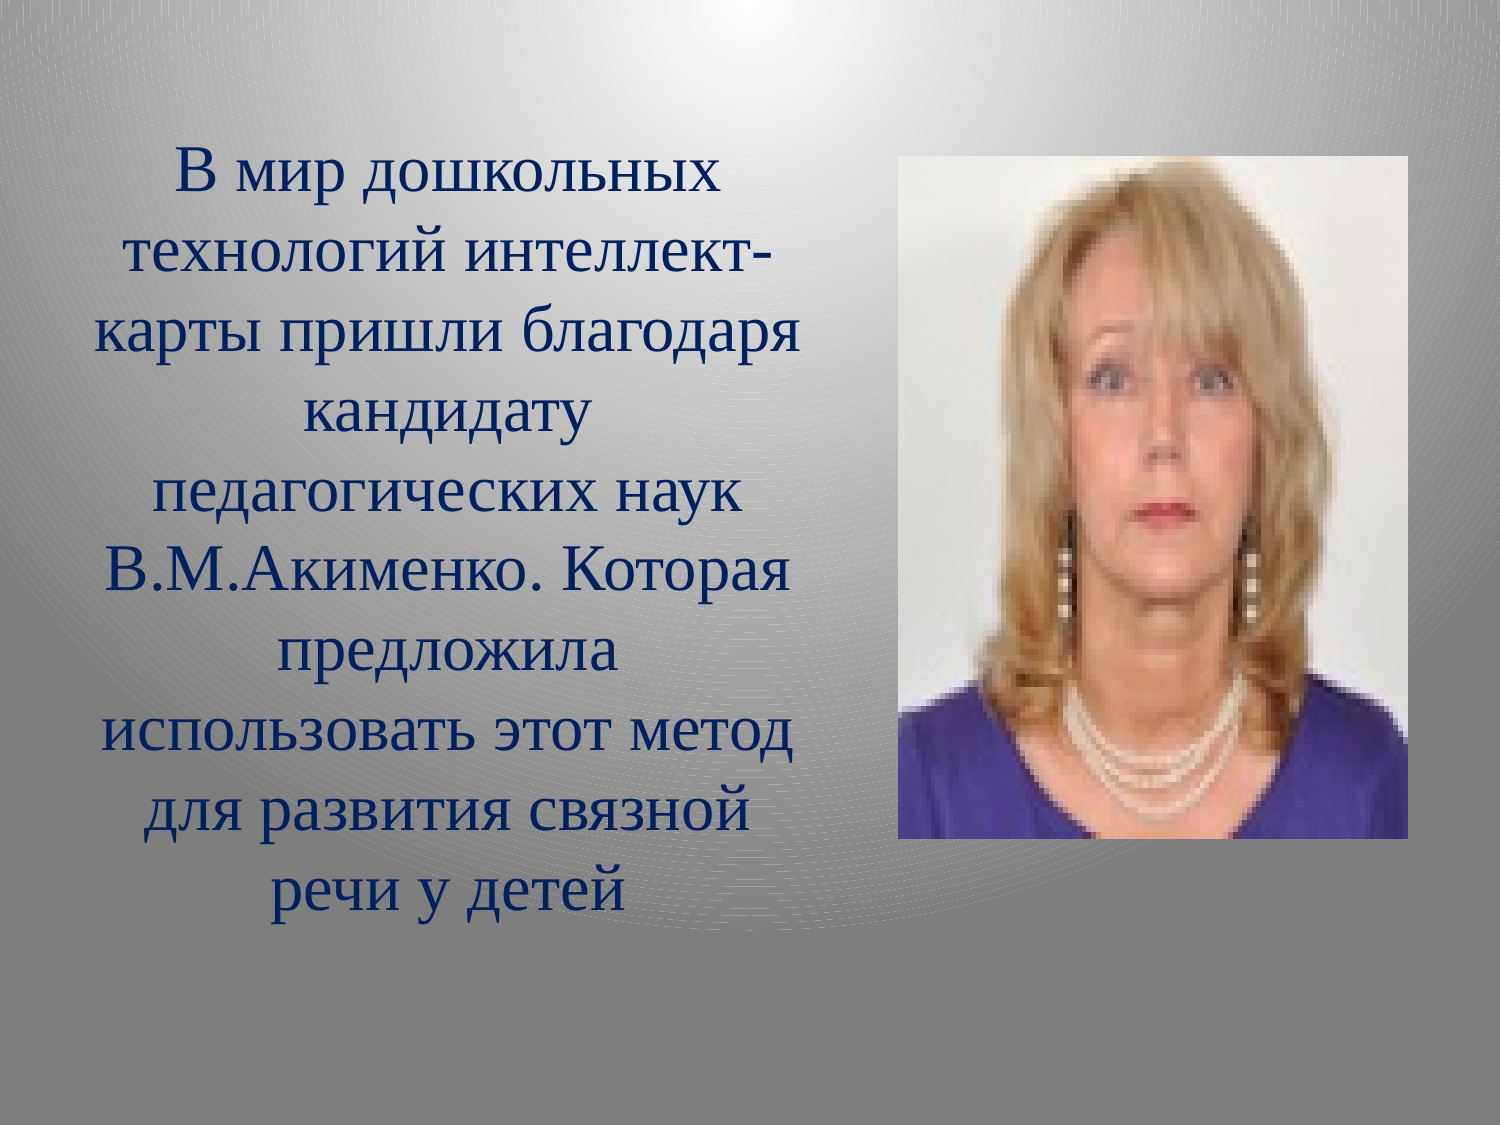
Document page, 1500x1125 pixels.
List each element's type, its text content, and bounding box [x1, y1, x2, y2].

text_box В мир дошкольных технологий интеллект-карты пришли благодаря кандидату педагогических наук В.М.Акименко. Которая предложила использовать этот метод для развития связной речи у детей [67, 117, 829, 932]
picture [897, 156, 1408, 839]
